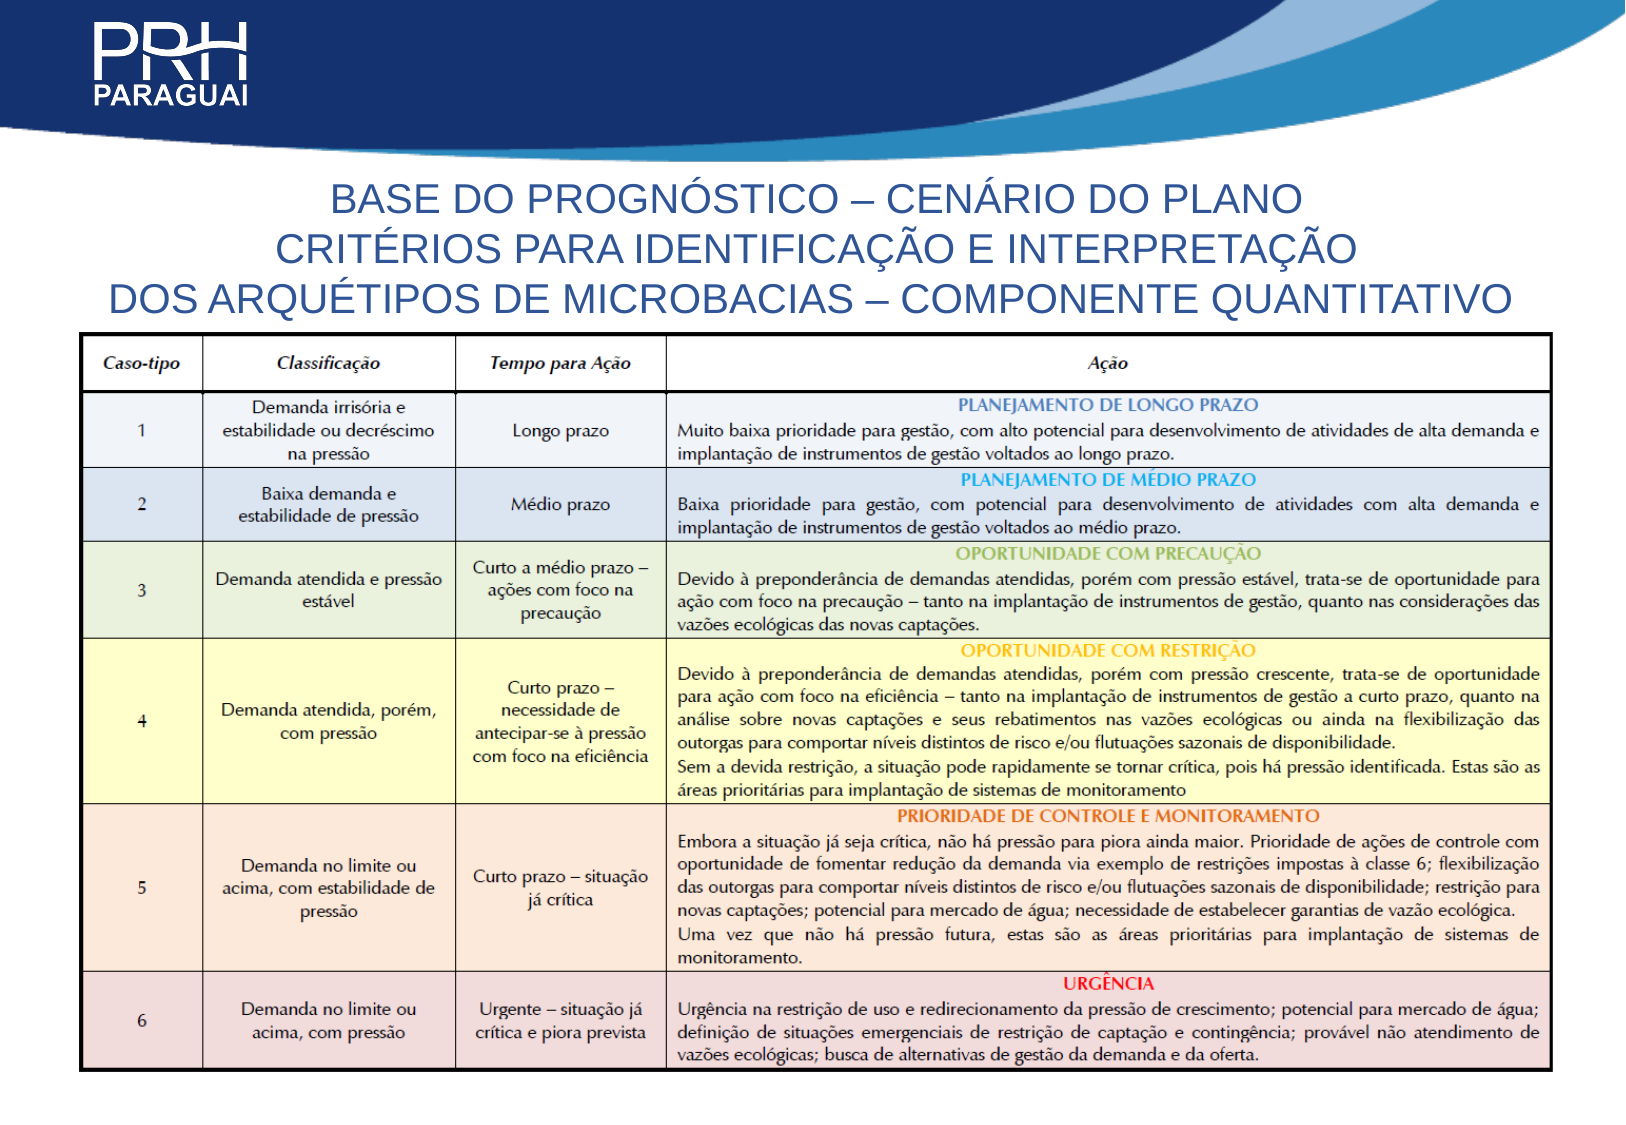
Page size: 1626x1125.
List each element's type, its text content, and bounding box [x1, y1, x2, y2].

picture [0, 0, 1625, 284]
text_box BASE DO PROGNÓSTICO – CENÁRIO DO PLANO CRITÉRIOS PARA IDENTIFICAÇÃO E INTERPRETAÇÃO DOS ARQUÉTIPOS DE MICROBACIAS – COMPONENTE QUANTITATIVO [4, 284, 1625, 330]
picture [78, 331, 1556, 1073]
